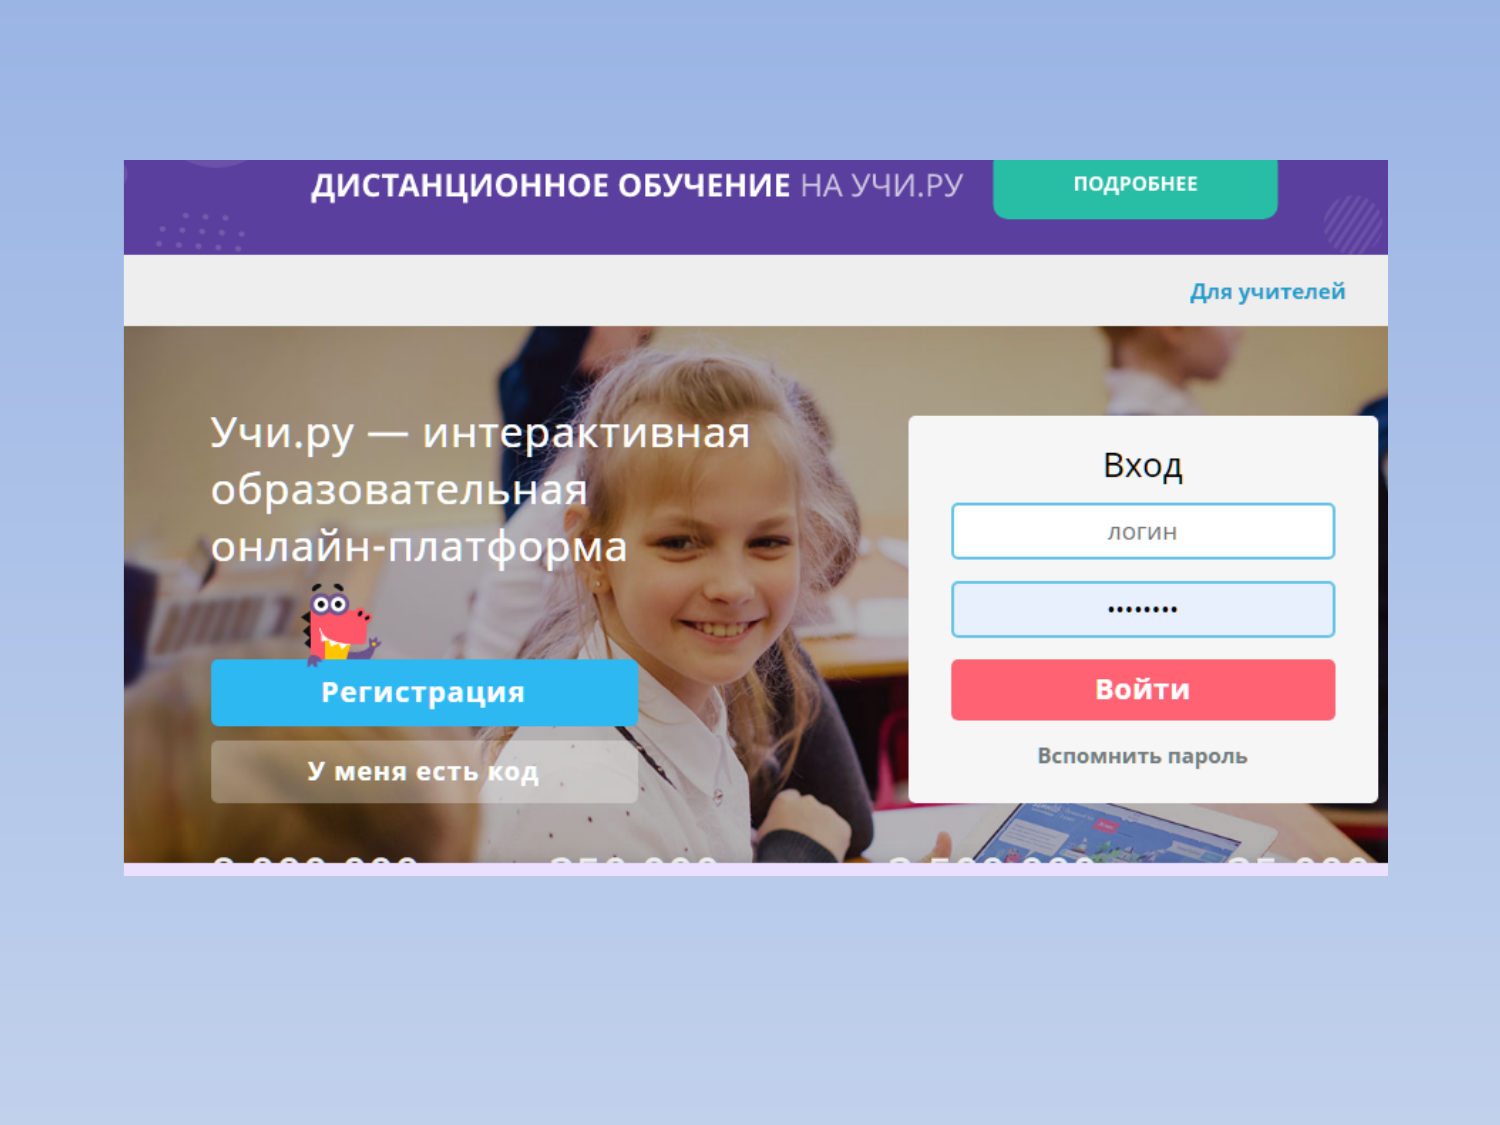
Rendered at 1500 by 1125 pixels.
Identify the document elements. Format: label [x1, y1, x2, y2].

picture [123, 160, 1389, 876]
